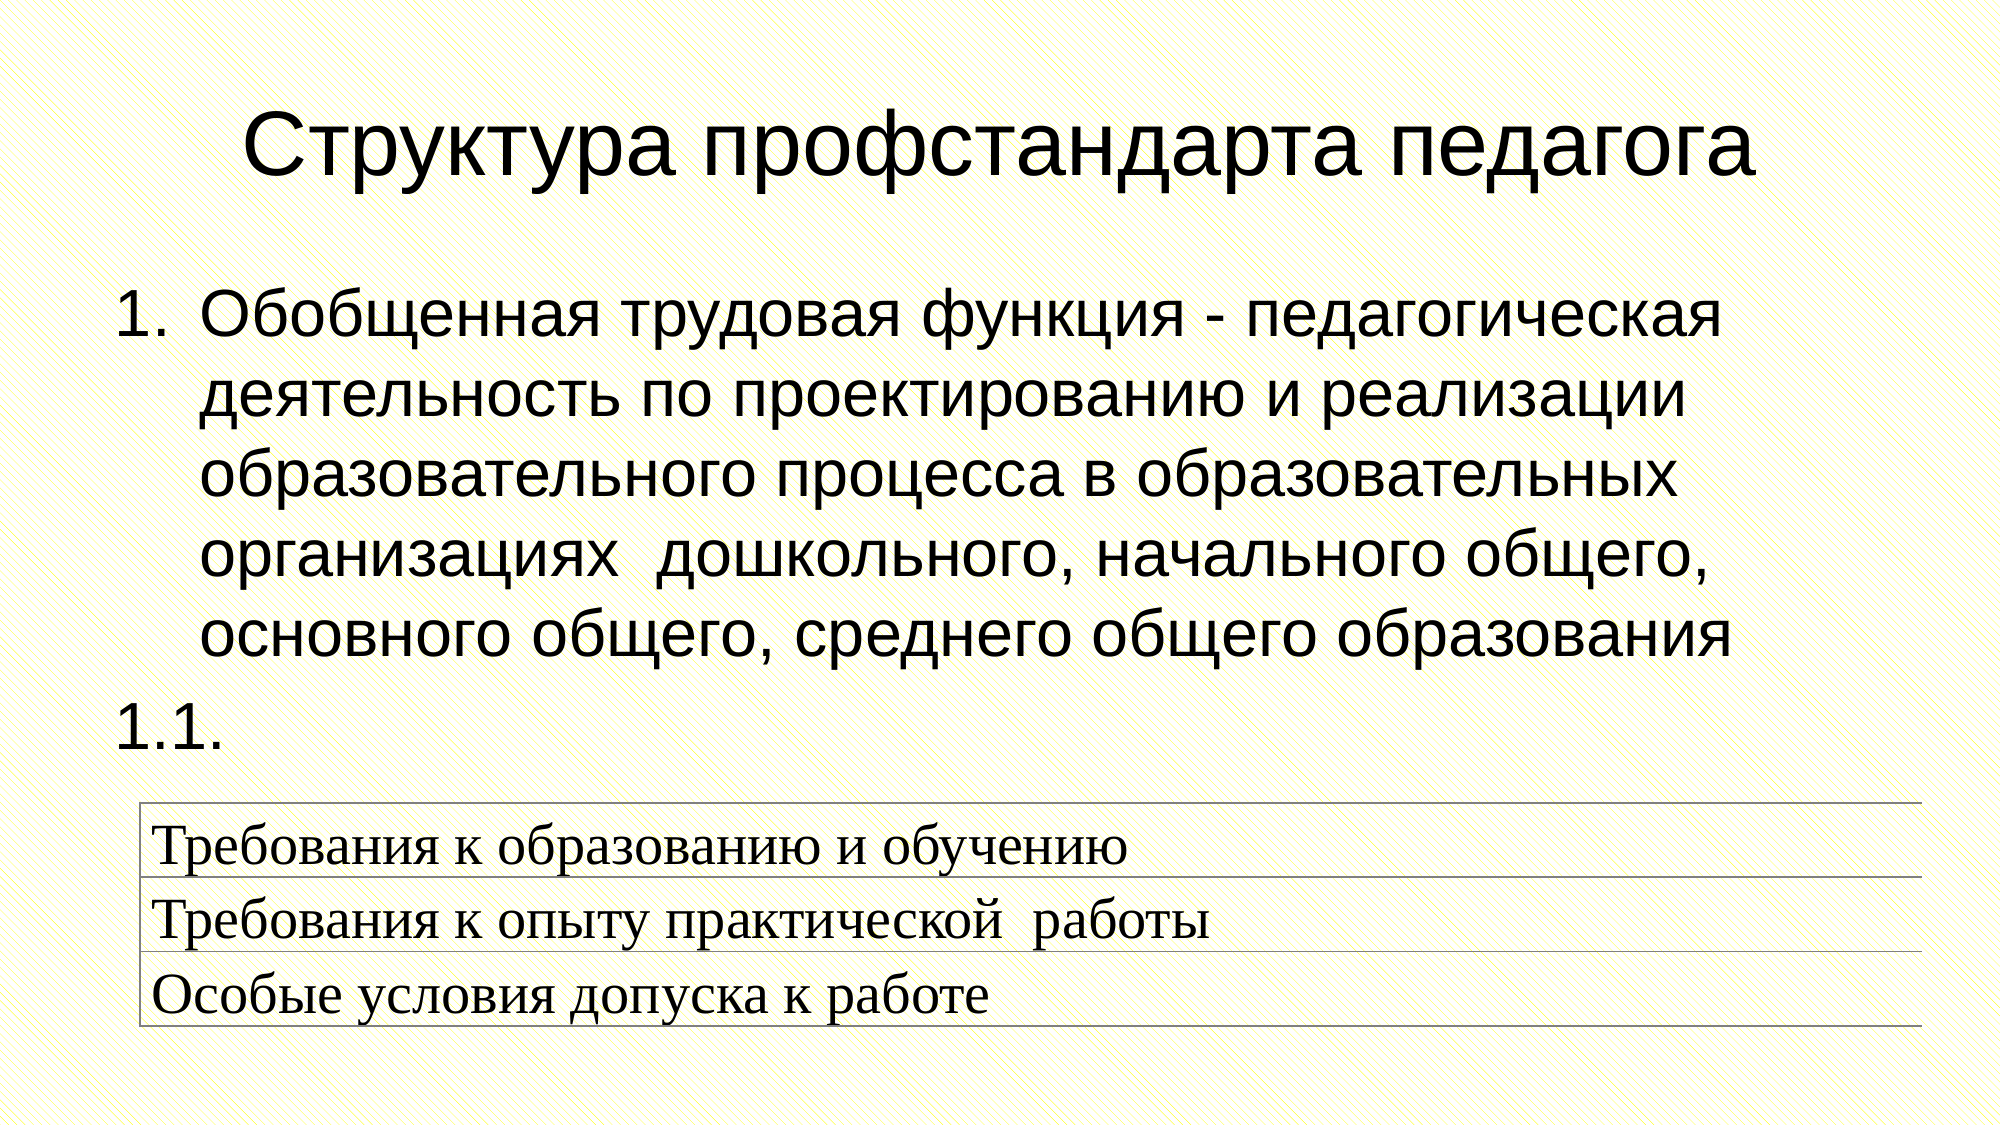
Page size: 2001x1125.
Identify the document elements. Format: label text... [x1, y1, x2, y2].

title Структура профстандарта педагога [99, 45, 1900, 233]
table_cell Требования к опыту практической работы [141, 878, 1922, 951]
table_header Требования к образованию и обучению [141, 804, 1922, 876]
list Обобщенная трудовая функция - педагогическая деятельность по проектированию и реализации образовательного процесса в образовательных организациях дошкольного, начального общего, основного общего, среднего общего образования 1.1. [99, 262, 1900, 1005]
table_cell Особые условия допуска к работе [141, 952, 1922, 1025]
